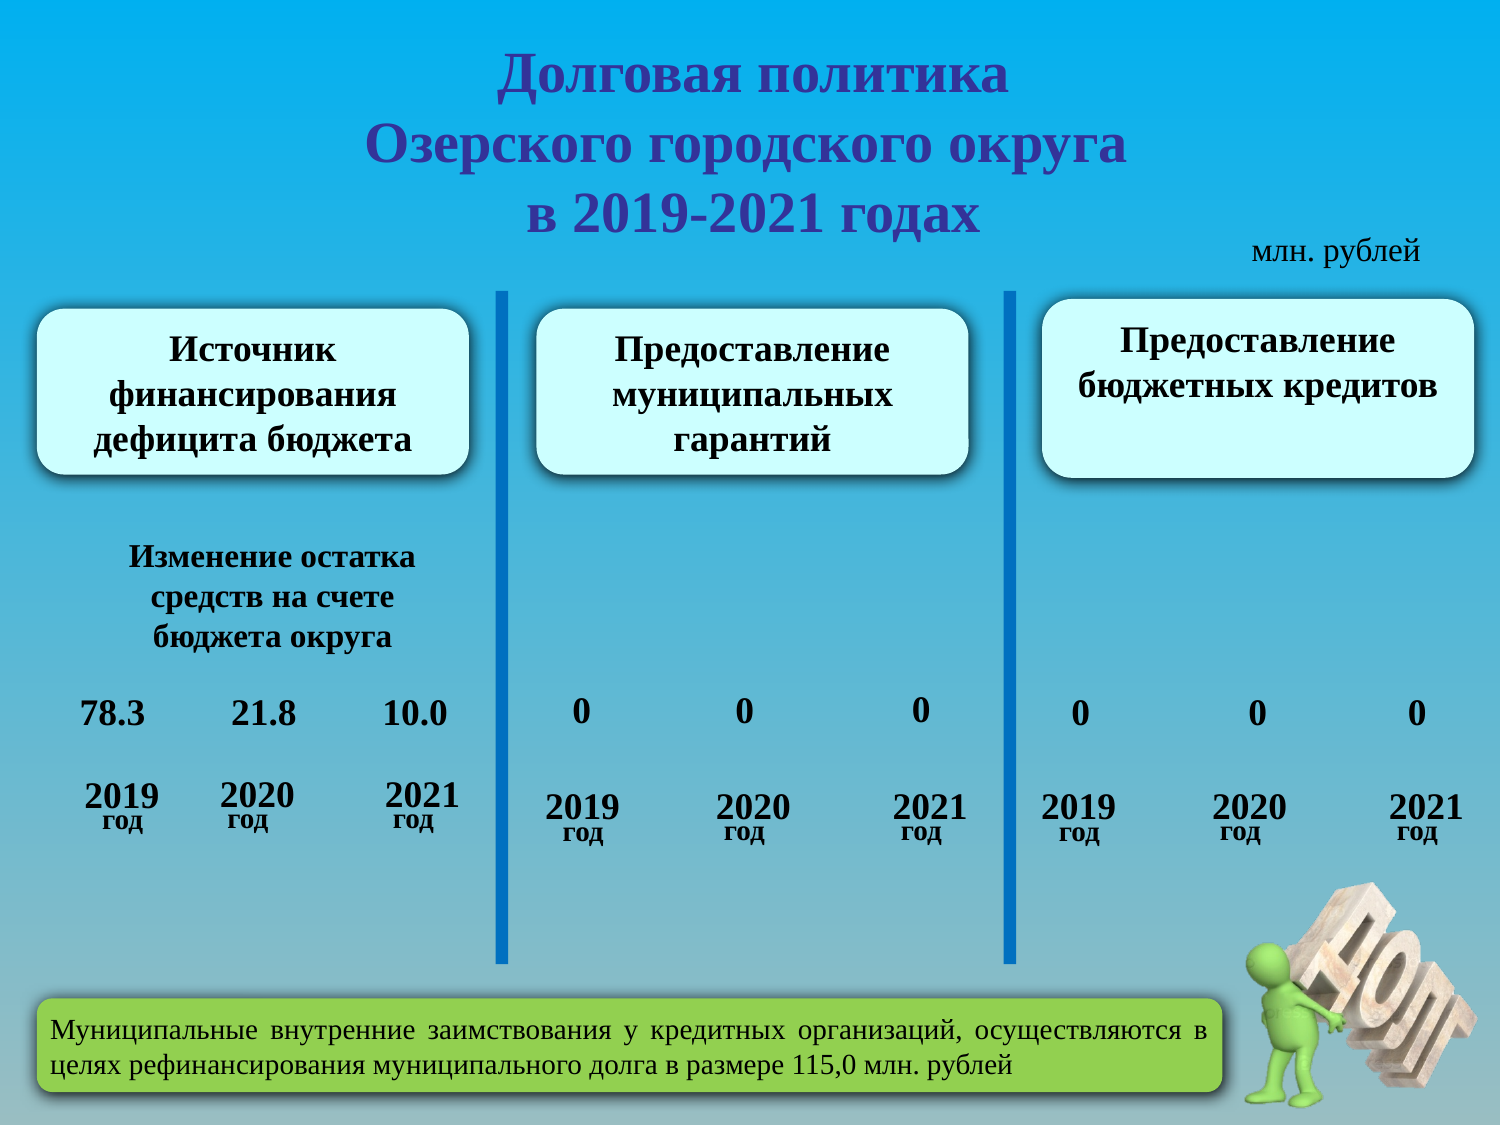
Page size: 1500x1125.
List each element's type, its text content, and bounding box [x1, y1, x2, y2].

text_box 0 [1045, 680, 1117, 741]
text_box млн. рублей [1236, 220, 1485, 276]
text_box 0 [1222, 680, 1294, 741]
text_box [525, 774, 647, 853]
text_box 78.3 21.8 10.0 [64, 680, 467, 741]
title Долговая политика Озерского городского округа в 2019-2021 годах [36, 44, 1471, 233]
text_box Изменение остатка средств на счете бюджета округа [76, 527, 469, 662]
text_box 0 [1381, 680, 1453, 741]
text_box Источник финансирования дефицита бюджета [36, 308, 469, 475]
text_box Предоставление бюджетных кредитов [1042, 298, 1475, 478]
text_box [359, 763, 468, 840]
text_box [1363, 774, 1472, 850]
text_box Предоставление муниципальных гарантий [536, 308, 969, 475]
text_box 0 [885, 677, 957, 737]
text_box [64, 763, 186, 841]
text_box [194, 763, 306, 840]
picture [1198, 851, 1500, 1121]
text_box 0 [709, 679, 781, 739]
text_box 0 [546, 678, 618, 739]
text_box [690, 774, 802, 851]
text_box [1186, 774, 1298, 851]
text_box Муниципальные внутренние заимствования у кредитных организаций, осуществляются в целях рефинансирования муниципального долга в размере 115,0 млн. рублей [36, 998, 1193, 1093]
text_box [1021, 774, 1143, 853]
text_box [867, 774, 976, 851]
